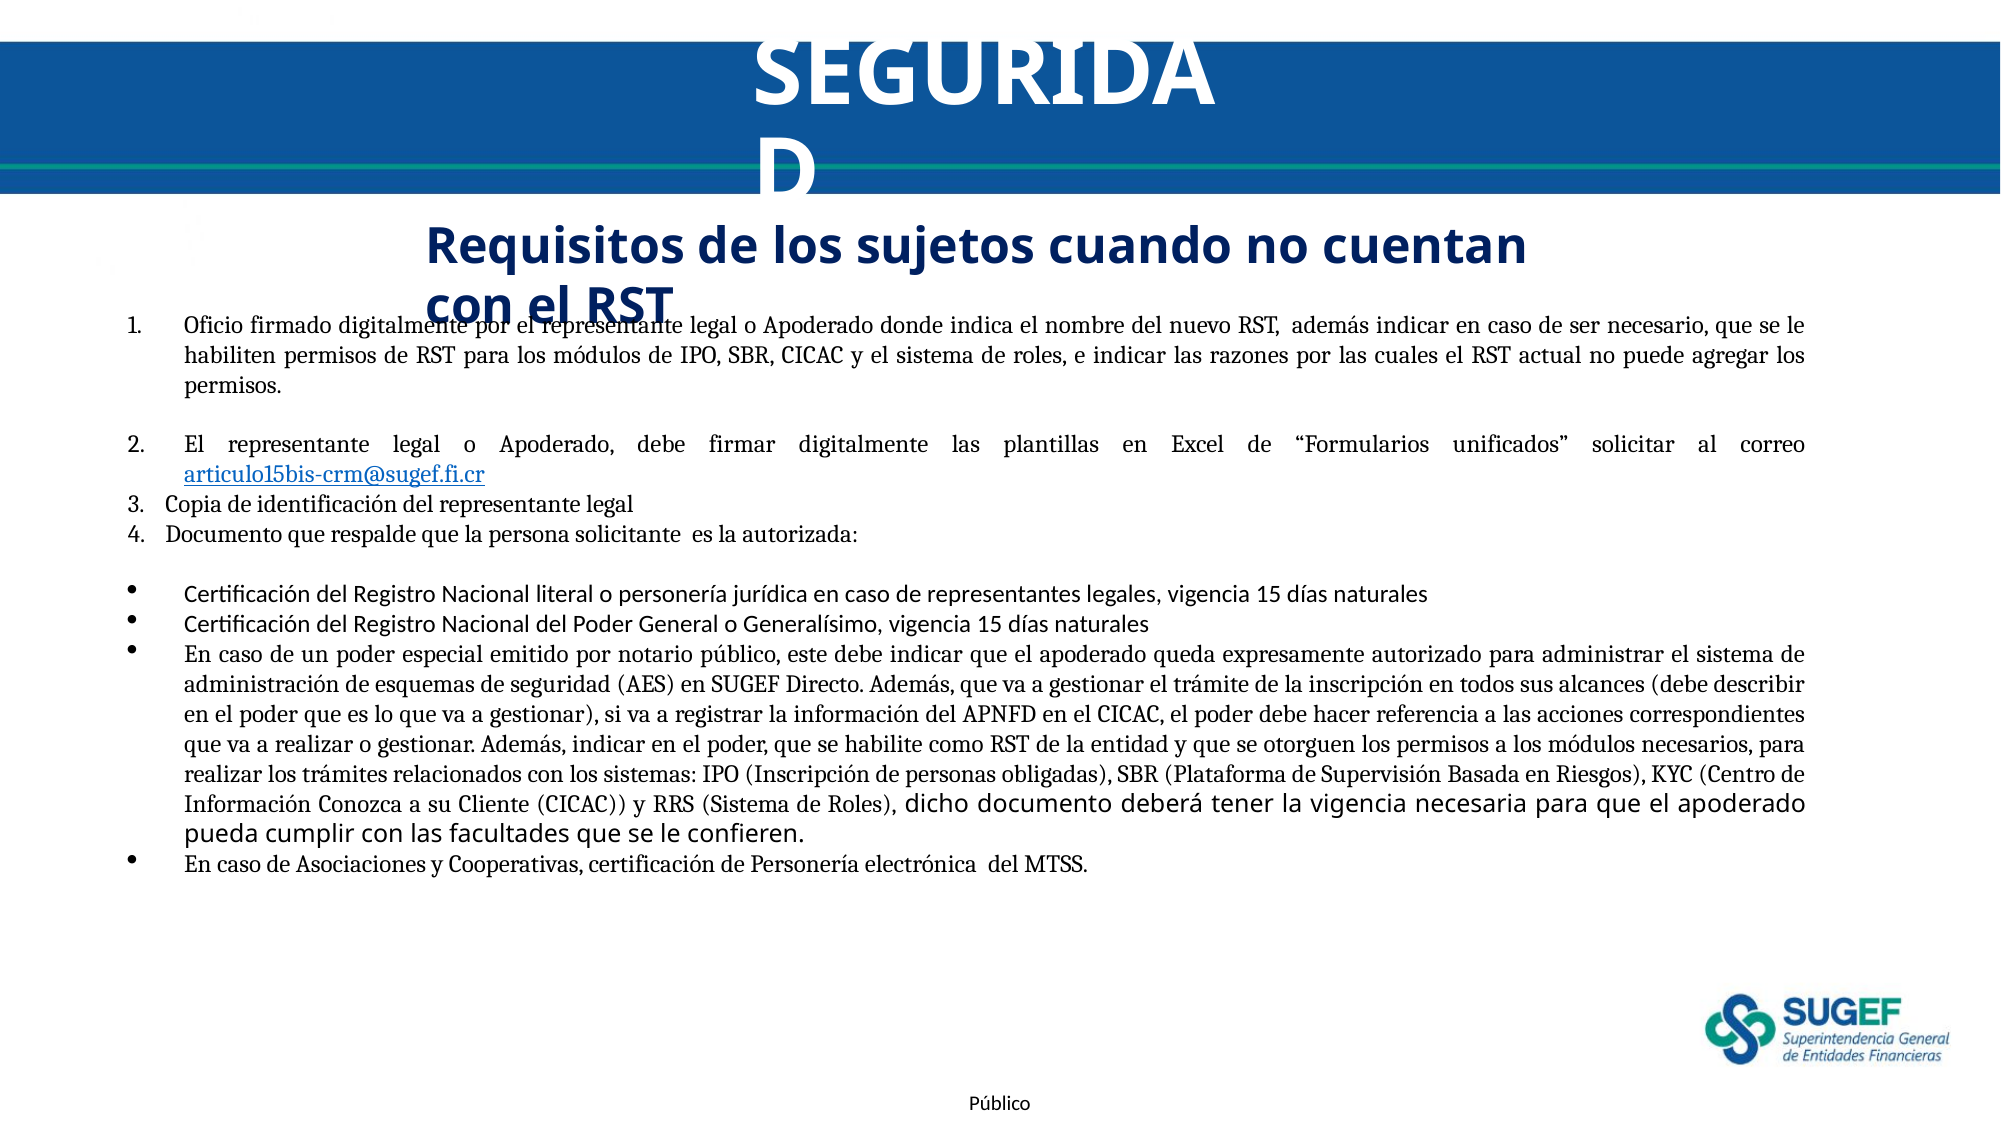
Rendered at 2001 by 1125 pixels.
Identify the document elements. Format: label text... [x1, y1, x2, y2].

picture [0, 171, 2001, 1125]
text_box Requisitos de los sujetos cuando no cuentan con el RST [410, 206, 1626, 300]
text_box Oficio firmado digitalmente por el representante legal o Apoderado donde indica el nombre del nuevo RST, además indicar en caso de ser necesario, que se le habiliten permisos de RST para los módulos de IPO, SBR, CICAC y el sistema de roles, e indicar las razones por las cuales el RST actual no puede agregar los permisos. El representante legal o Apoderado, debe firmar digitalmente las plantillas en Excel de “Formularios unificados” solicitar al correo articulo15bis-crm@sugef.fi.cr Copia de identificación del representante legal Documento que respalde que la persona solicitante es la autorizada: Certificación del Registro Nacional literal o personería jurídica en caso de representantes legales, vigencia 15 días naturales Certificación del Registro Nacional del Poder General o Generalísimo, vigencia 15 días naturales En caso de un poder especial emitido por notario público, este debe indicar que el apoderado queda expresamente autorizado para administrar el sistema de administración de esquemas de seguridad (AES) en SUGEF Directo. Además, que va a gestionar el trámite de la inscripción en todos sus alcances (debe describir en el poder que es lo que va a gestionar), si va a registrar la información del APNFD en el CICAC, el poder debe hacer referencia a las acciones correspondientes que va a realizar o gestionar. Además, indicar en el poder, que se habilite como RST de la entidad y que se otorguen los permisos a los módulos necesarios, para realizar los trámites relacionados con los sistemas: IPO (Inscripción de personas obligadas), SBR (Plataforma de Supervisión Basada en Riesgos), KYC (Centro de Información Conozca a su Cliente (CICAC)) y RRS (Sistema de Roles), dicho documento deberá tener la vigencia necesaria para que el apoderado pueda cumplir con las facultades que se le confieren. En caso de Asociaciones y Cooperativas, certificación de Personería electrónica del MTSS. [113, 300, 1823, 885]
title SEGURIDAD [737, 16, 1263, 206]
picture [0, 0, 2001, 162]
